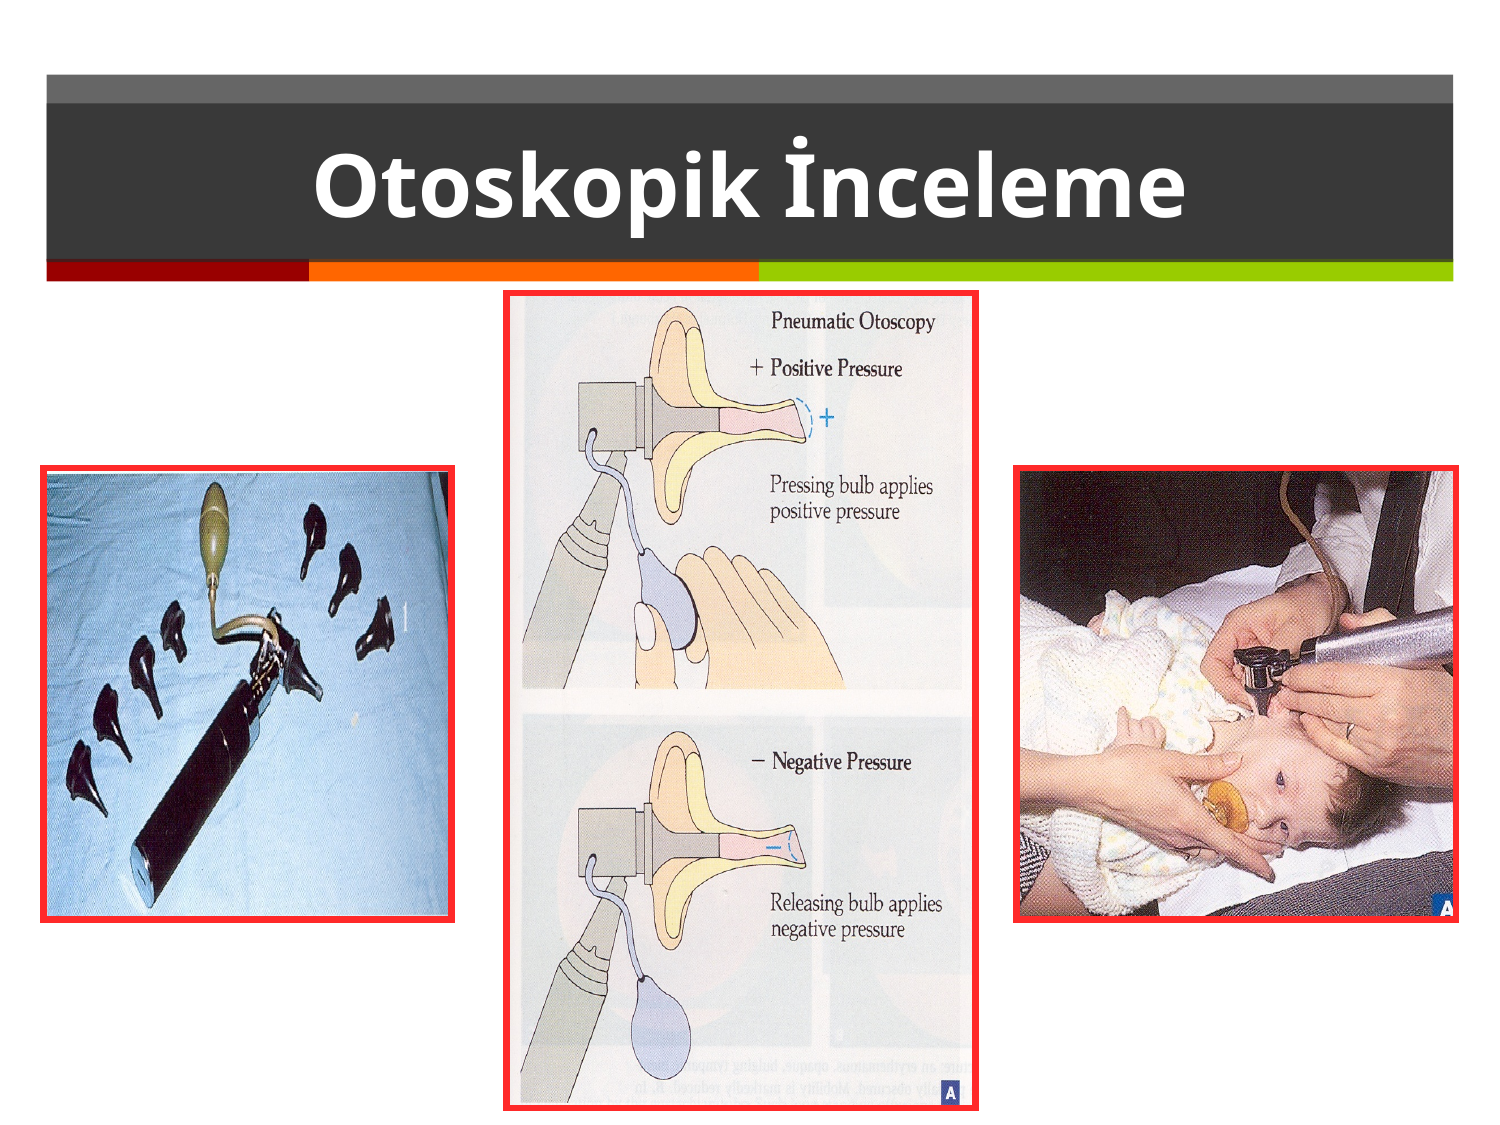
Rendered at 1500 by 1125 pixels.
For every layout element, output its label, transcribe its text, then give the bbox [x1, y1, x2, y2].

picture [509, 295, 973, 1106]
picture [46, 470, 449, 917]
picture [1018, 470, 1454, 917]
title Otoskopik İnceleme [46, 103, 1454, 263]
